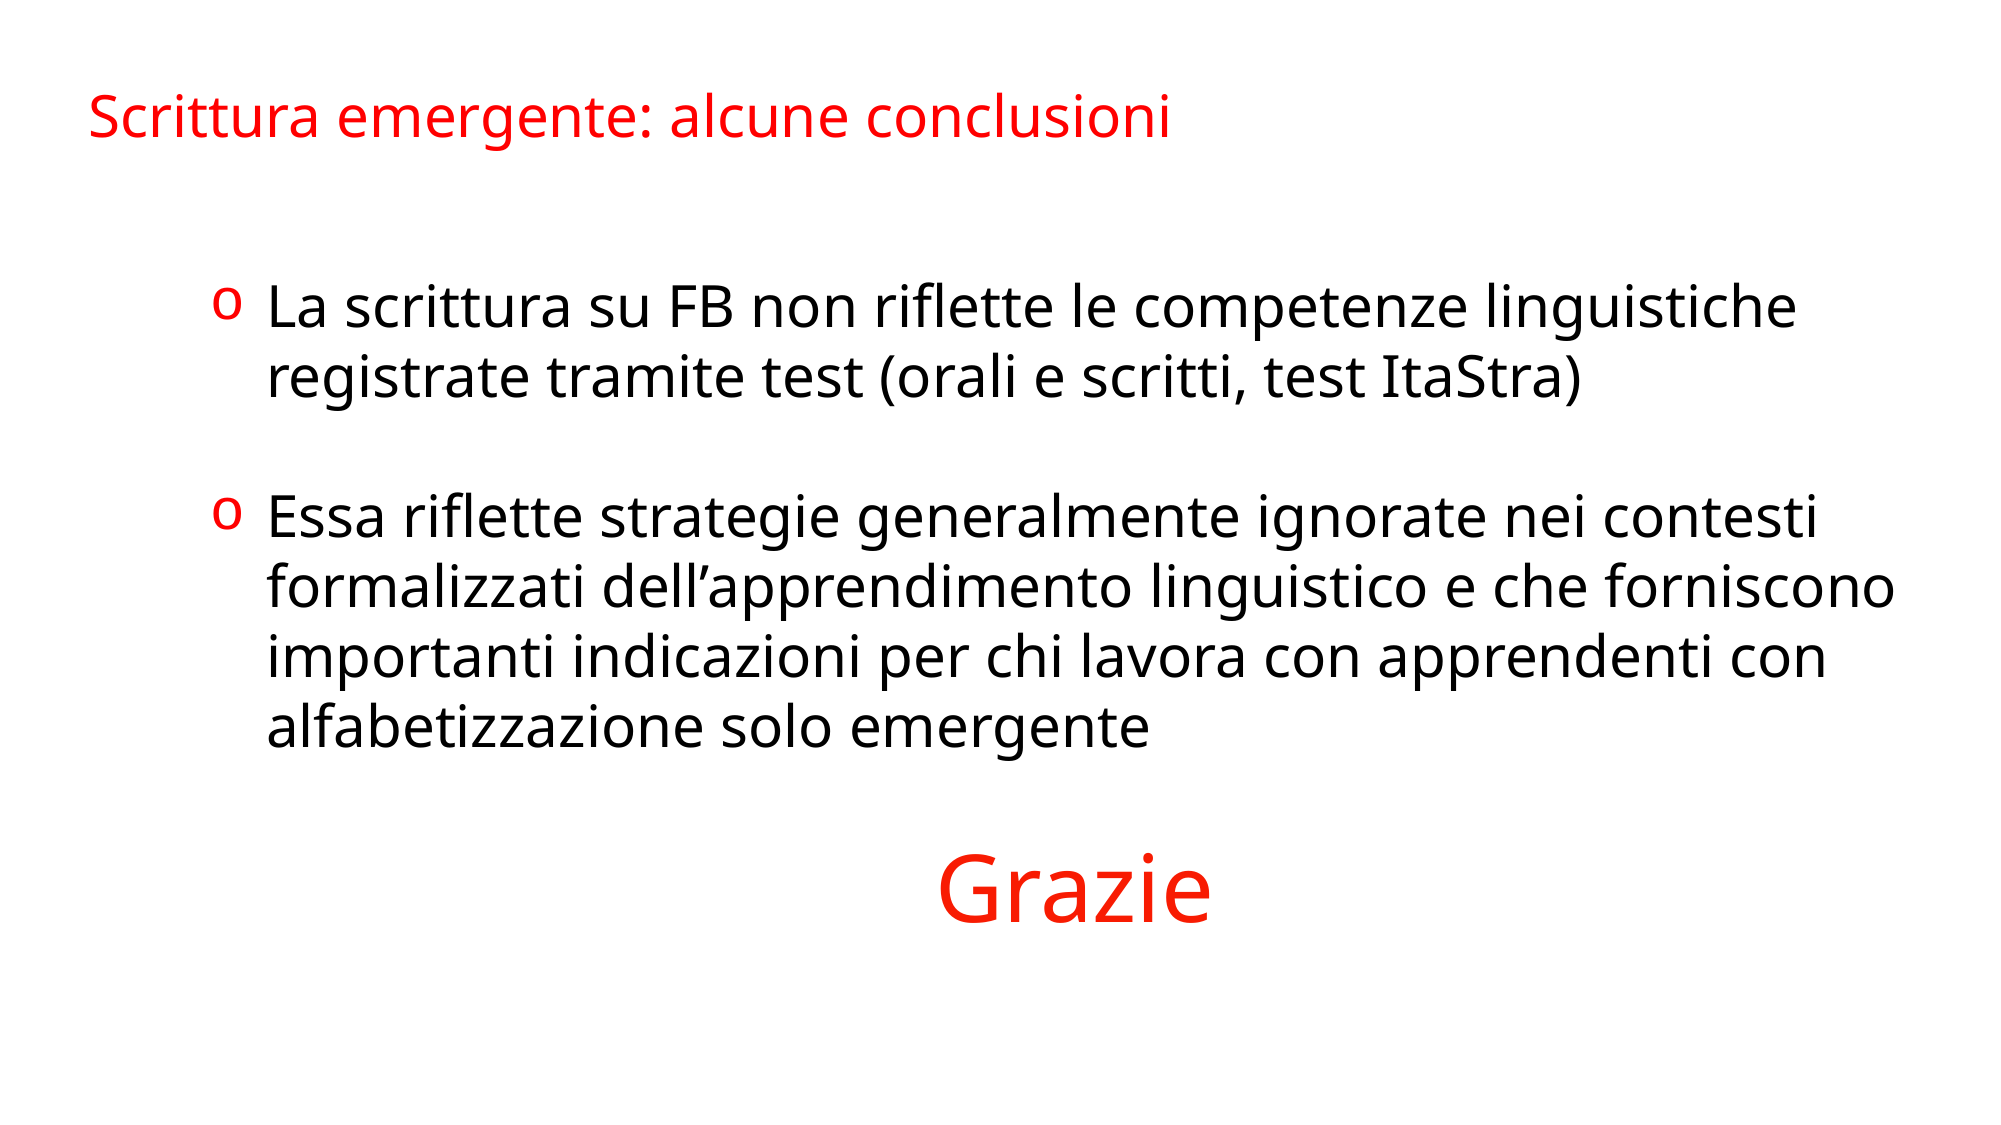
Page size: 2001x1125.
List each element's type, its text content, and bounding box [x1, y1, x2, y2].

text_box Scrittura emergente: alcune conclusioni La scrittura su FB non riflette le competenze linguistiche registrate tramite test (orali e scritti, test ItaStra) Essa riflette strategie generalmente ignorate nei contesti formalizzati dell’apprendimento linguistico e che forniscono importanti indicazioni per chi lavora con apprendenti con alfabetizzazione solo emergente Grazie [74, 71, 1955, 1019]
